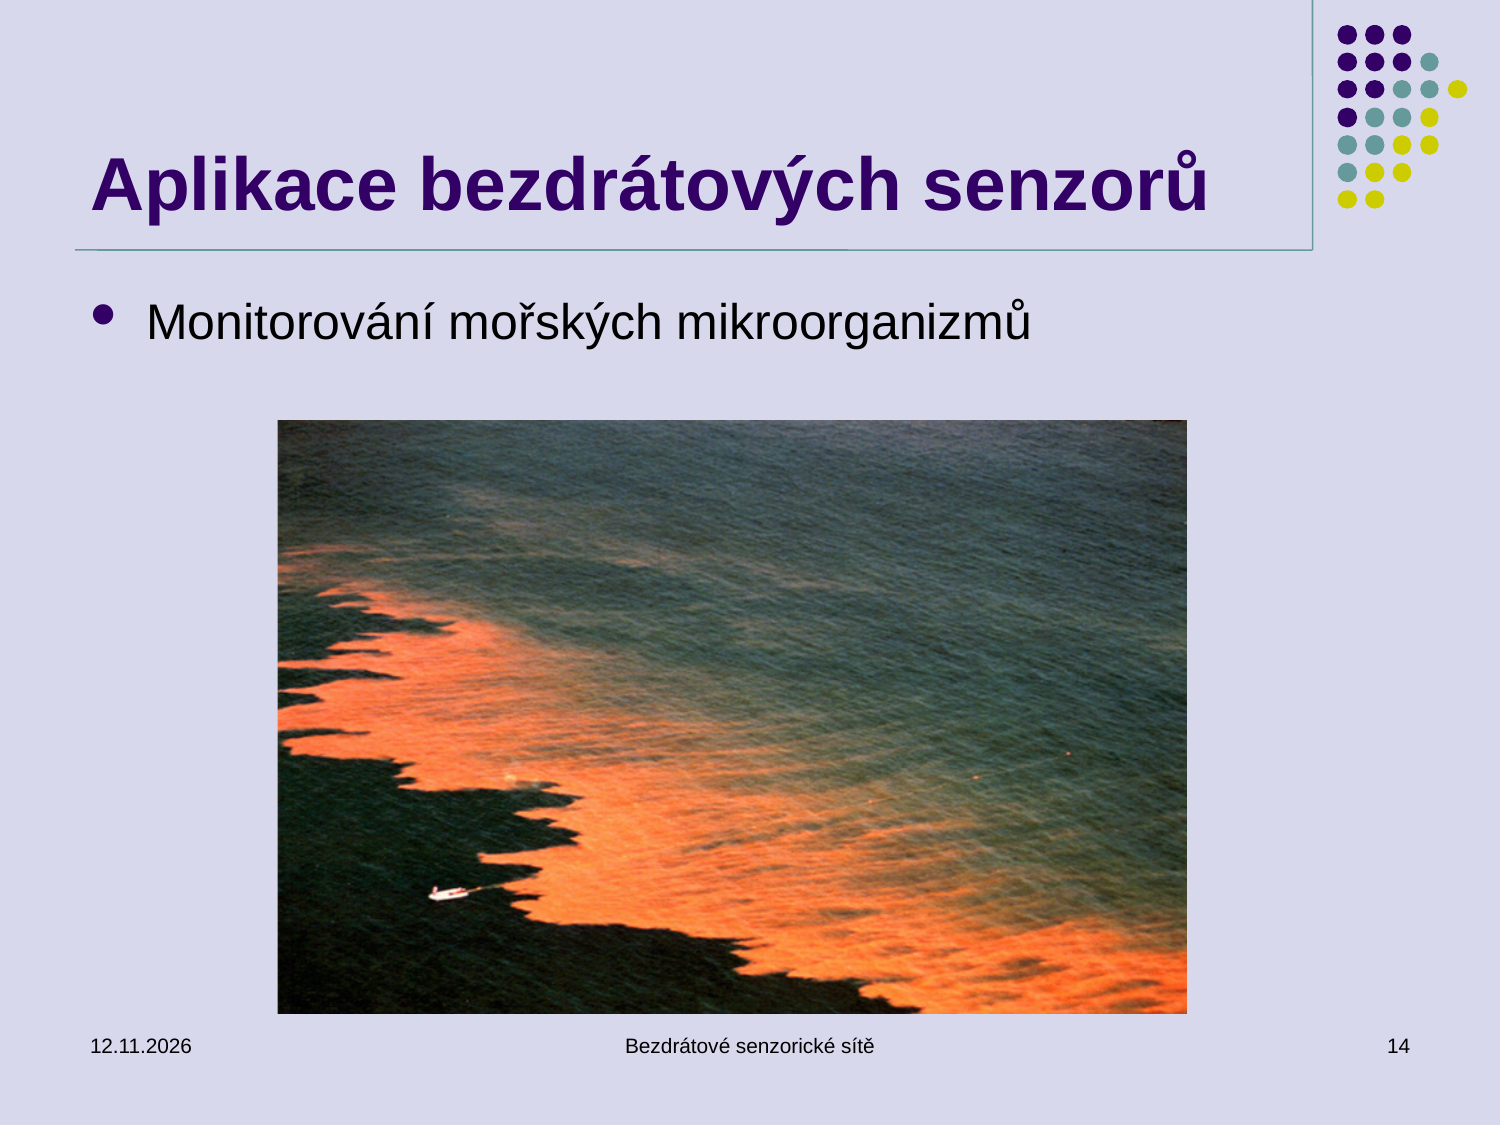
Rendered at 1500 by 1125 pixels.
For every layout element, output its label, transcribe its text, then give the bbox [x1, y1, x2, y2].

title Aplikace bezdrátových senzorů [75, 20, 1313, 233]
slide_number 14 [1074, 1025, 1425, 1100]
footer Bezdrátové senzorické sítě [512, 1025, 988, 1100]
list Monitorování mořských mikroorganizmů [75, 282, 1425, 1006]
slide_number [75, 1025, 425, 1100]
picture [277, 420, 1188, 1015]
